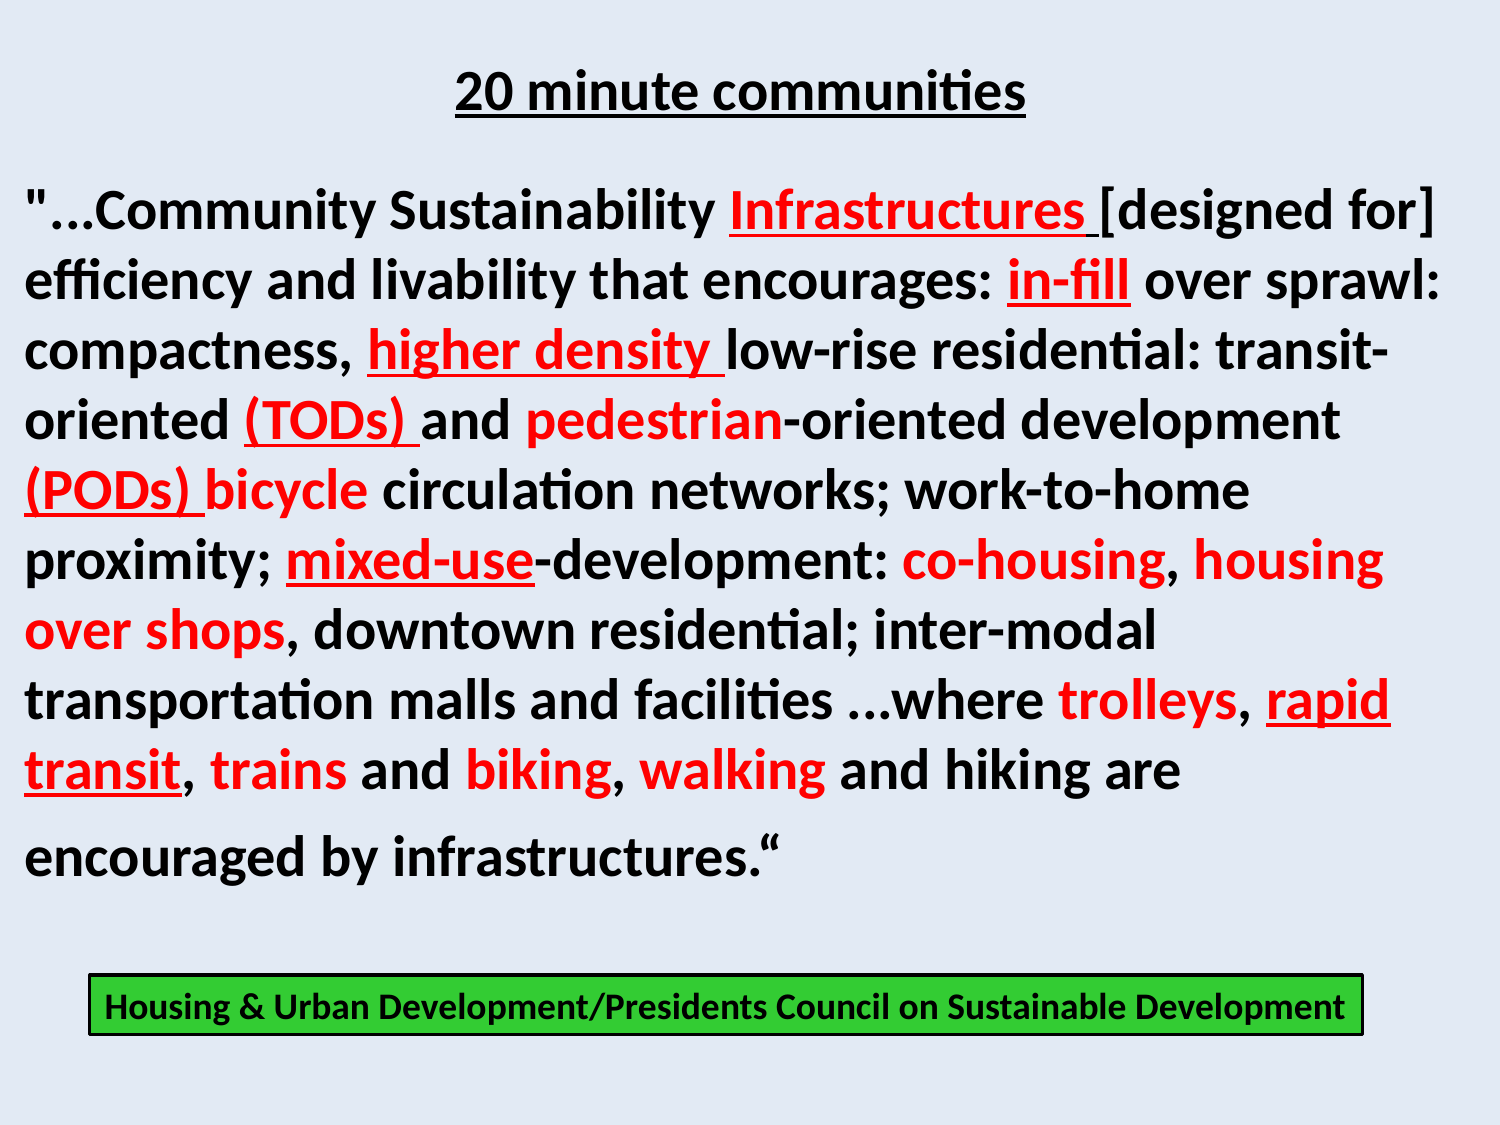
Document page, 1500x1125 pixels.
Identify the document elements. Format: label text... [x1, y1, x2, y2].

text_box "...Community Sustainability Infrastructures [designed for] efficiency and livability that encourages: in-fill over sprawl: compactness, higher density low-rise residential: transit-oriented (TODs) and pedestrian-oriented development (PODs) bicycle circulation networks; work-to-home proximity; mixed-use-development: co-housing, housing over shops, downtown residential; inter-modal transportation malls and facilities ...where trolleys, rapid transit, trains and biking, walking and hiking are encouraged by infrastructures.“ [9, 164, 1473, 899]
text_box 20 minute communities [439, 44, 1042, 130]
text_box Housing & Urban Development/Presidents Council on Sustainable Development [89, 974, 1363, 1035]
